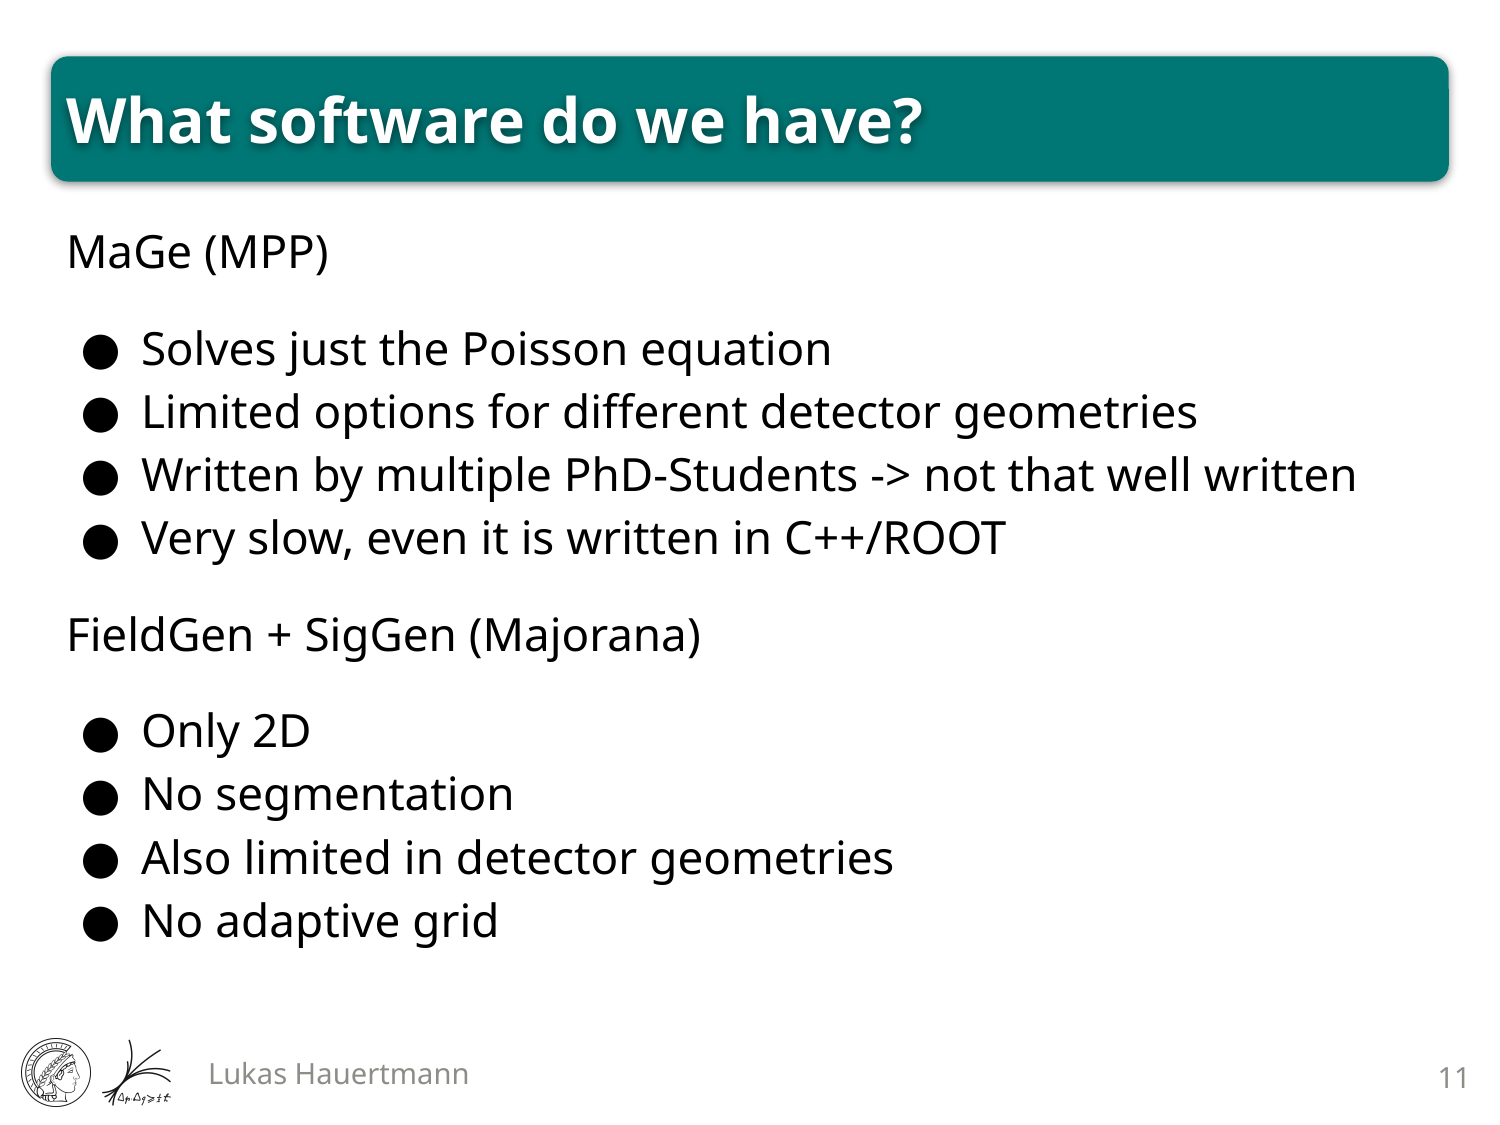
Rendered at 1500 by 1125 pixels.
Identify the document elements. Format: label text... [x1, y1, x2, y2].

picture [102, 1039, 171, 1106]
list MaGe (MPP) Solves just the Poisson equation Limited options for different detector geometries Written by multiple PhD-Students -> not that well written Very slow, even it is written in C++/ROOT FieldGen + SigGen (Majorana) Only 2D No segmentation Also limited in detector geometries No adaptive grid [51, 199, 1449, 1020]
slide_number 11 [1395, 1045, 1486, 1113]
slide_number Lukas Hauertmann [193, 1039, 515, 1106]
picture [21, 1038, 91, 1107]
title What software do we have? [51, 56, 1449, 182]
